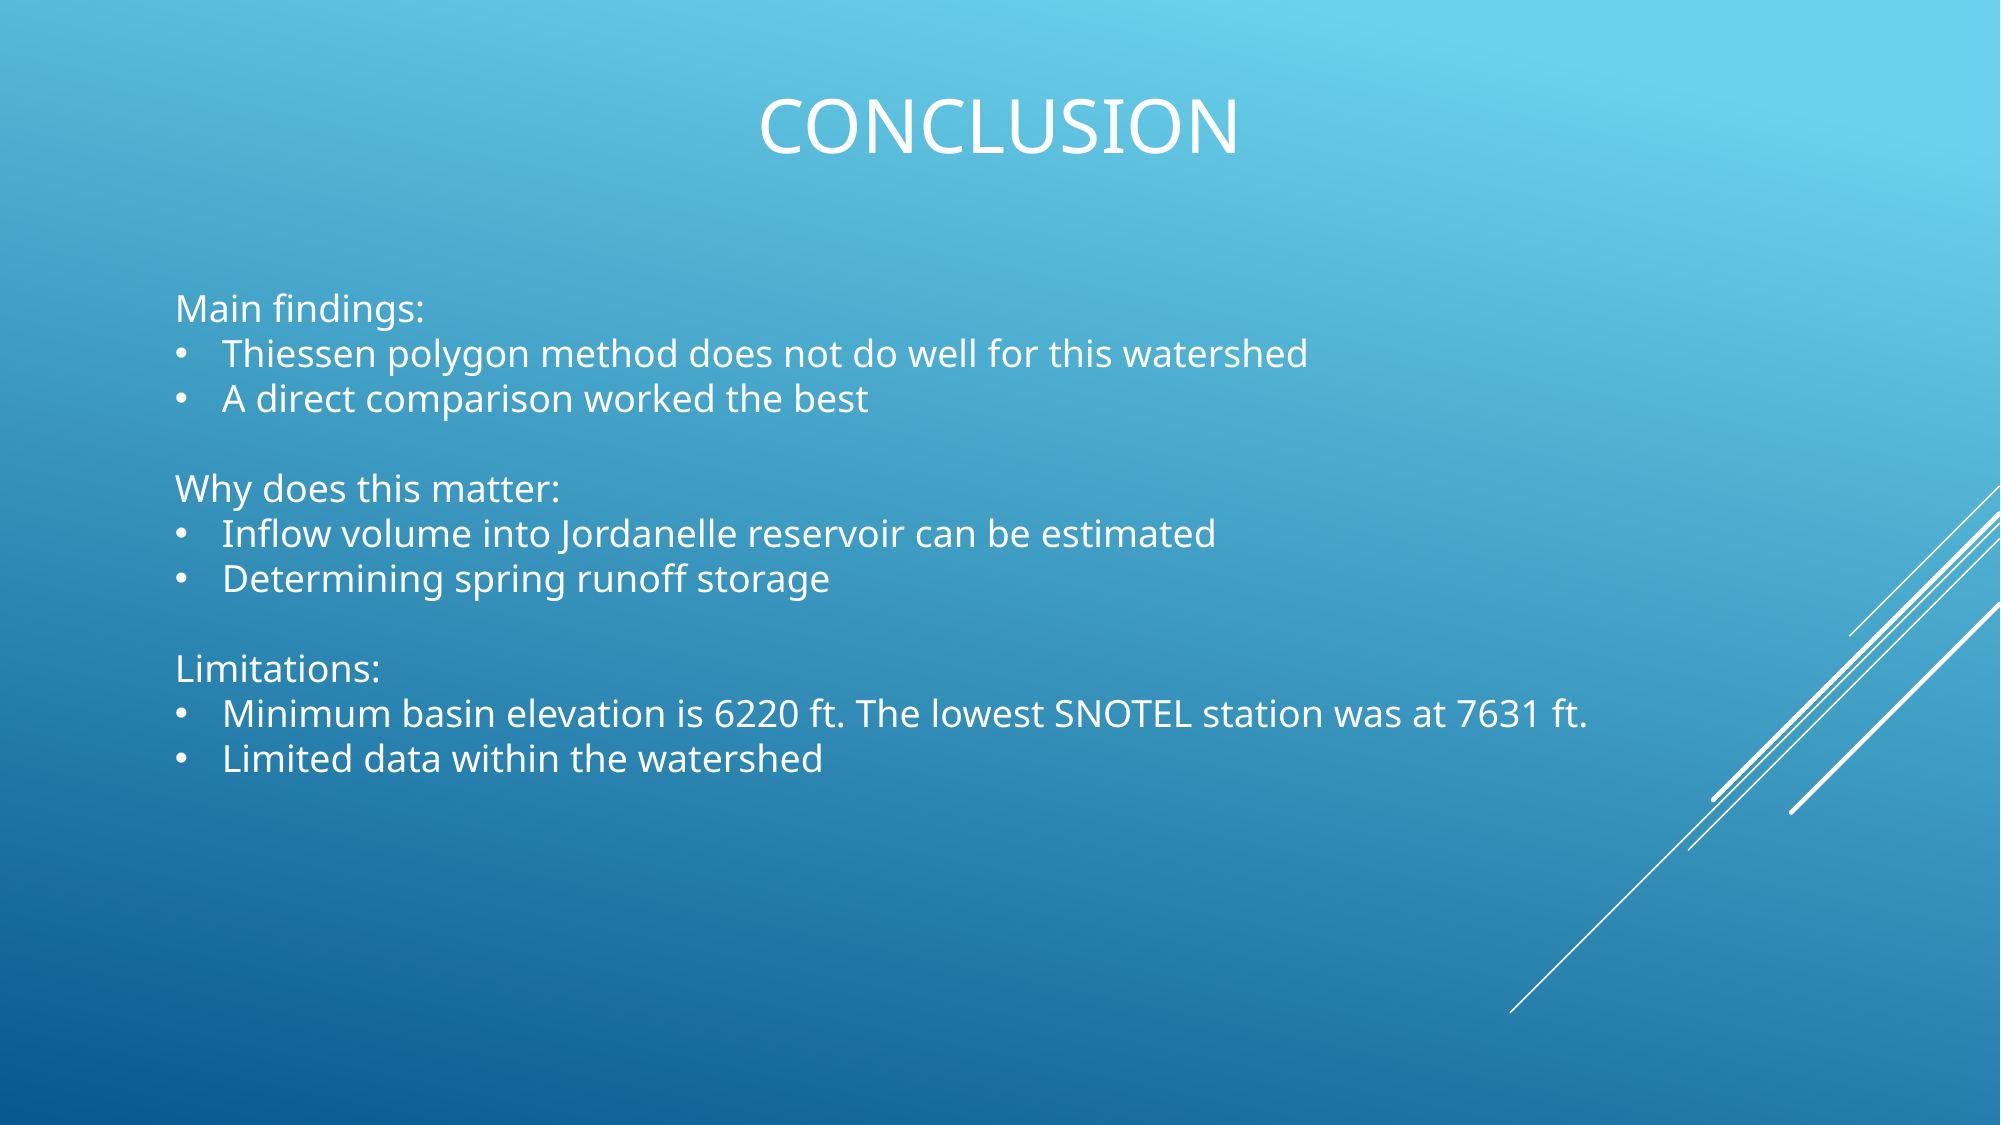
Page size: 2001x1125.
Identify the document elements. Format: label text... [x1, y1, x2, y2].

text_box Main findings: Thiessen polygon method does not do well for this watershed A direct comparison worked the best Why does this matter: Inflow volume into Jordanelle reservoir can be estimated Determining spring runoff storage Limitations: Minimum basin elevation is 6220 ft. The lowest SNOTEL station was at 7631 ft. Limited data within the watershed [160, 277, 1782, 878]
title Conclusion [0, 0, 2000, 248]
